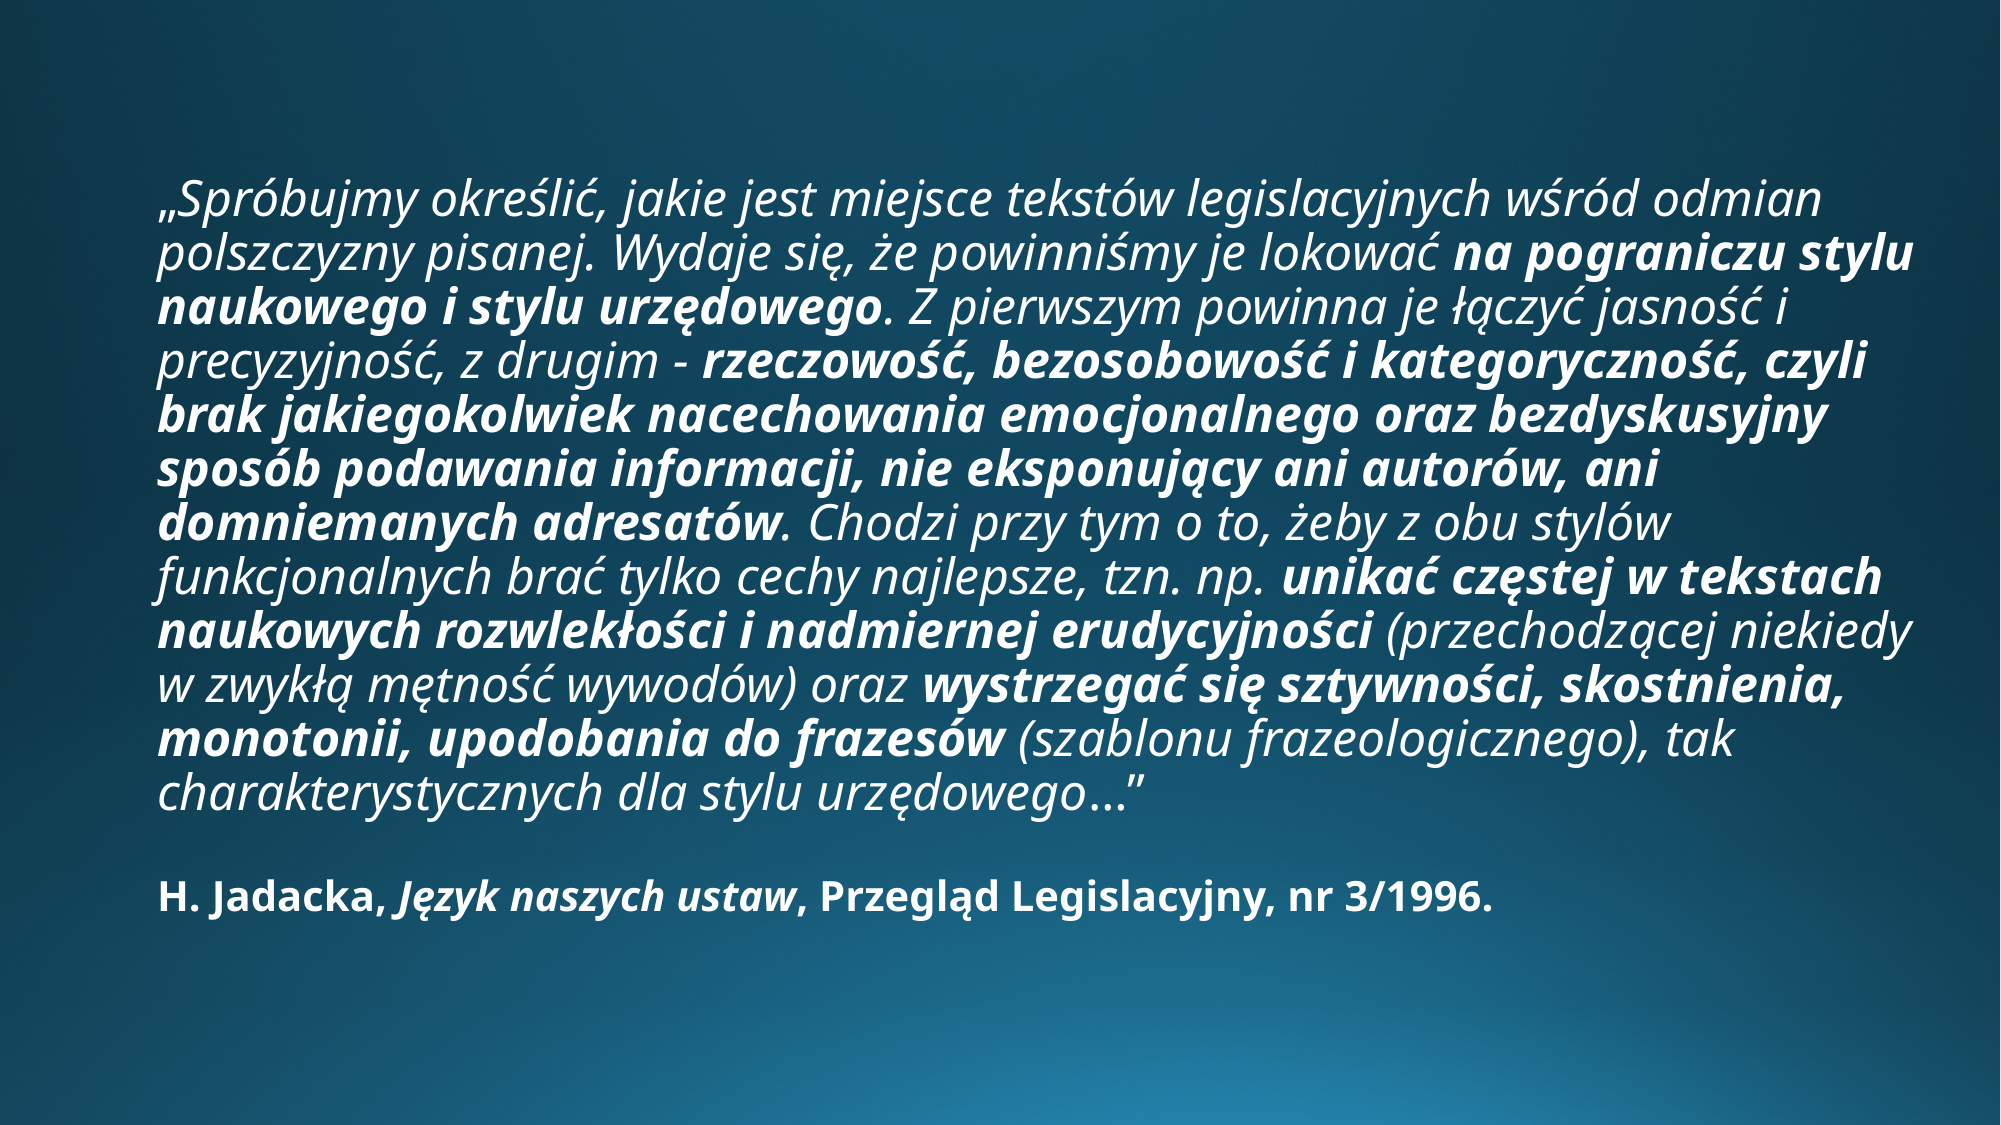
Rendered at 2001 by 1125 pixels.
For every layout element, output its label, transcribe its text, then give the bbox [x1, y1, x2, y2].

picture [0, 0, 2001, 1125]
title „Spróbujmy określić, jakie jest miejsce tekstów legislacyjnych wśród odmian polszczyzny pisanej. Wydaje się, że powinniśmy je lokować na pograniczu stylu naukowego i stylu urzędowego. Z pierwszym powinna je łączyć jasność i precyzyjność, z drugim - rzeczowość, bezosobowość i kategoryczność, czyli brak jakiegokolwiek nacechowania emocjonalnego oraz bezdyskusyjny sposób podawania informacji, nie eksponujący ani autorów, ani domniemanych adresatów. Chodzi przy tym o to, żeby z obu stylów funkcjonalnych brać tylko cechy najlepsze, tzn. np. unikać częstej w tekstach naukowych rozwlekłości i nadmiernej erudycyjności (przechodzącej niekiedy w zwykłą mętność wywodów) oraz wystrzegać się sztywności, skostnienia, monotonii, upodobania do frazesów (szablonu frazeologicznego), tak charakterystycznych dla stylu urzędowego…” H. Jadacka, Język naszych ustaw, Przegląd Legislacyjny, nr 3/1996. [142, 0, 1949, 1094]
